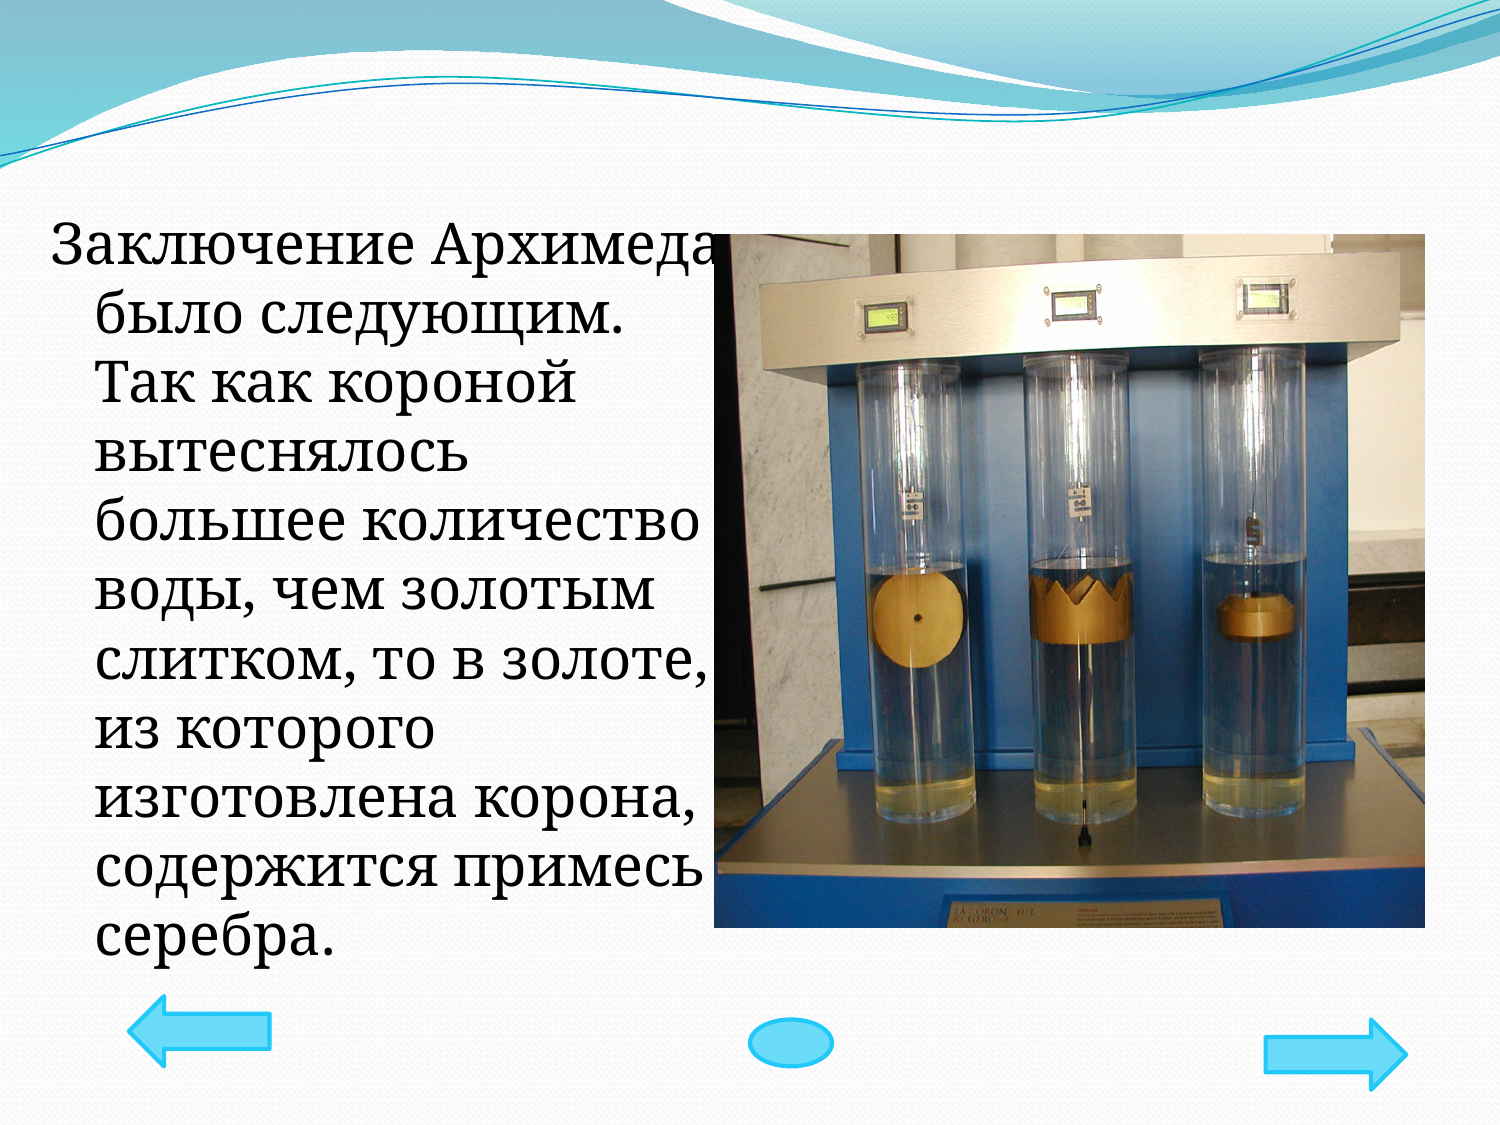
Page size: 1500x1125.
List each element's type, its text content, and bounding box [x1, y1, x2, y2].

list Заключение Архимеда было следующим. Так как короной вытеснялось большее количество воды, чем золотым слитком, то в золоте, из которого изготовлена корона, содержится примесь серебра. [35, 199, 739, 1043]
text_box [137, 1043, 272, 1069]
text_box [1263, 1017, 1409, 1092]
text_box [747, 1017, 835, 1069]
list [714, 234, 1426, 928]
